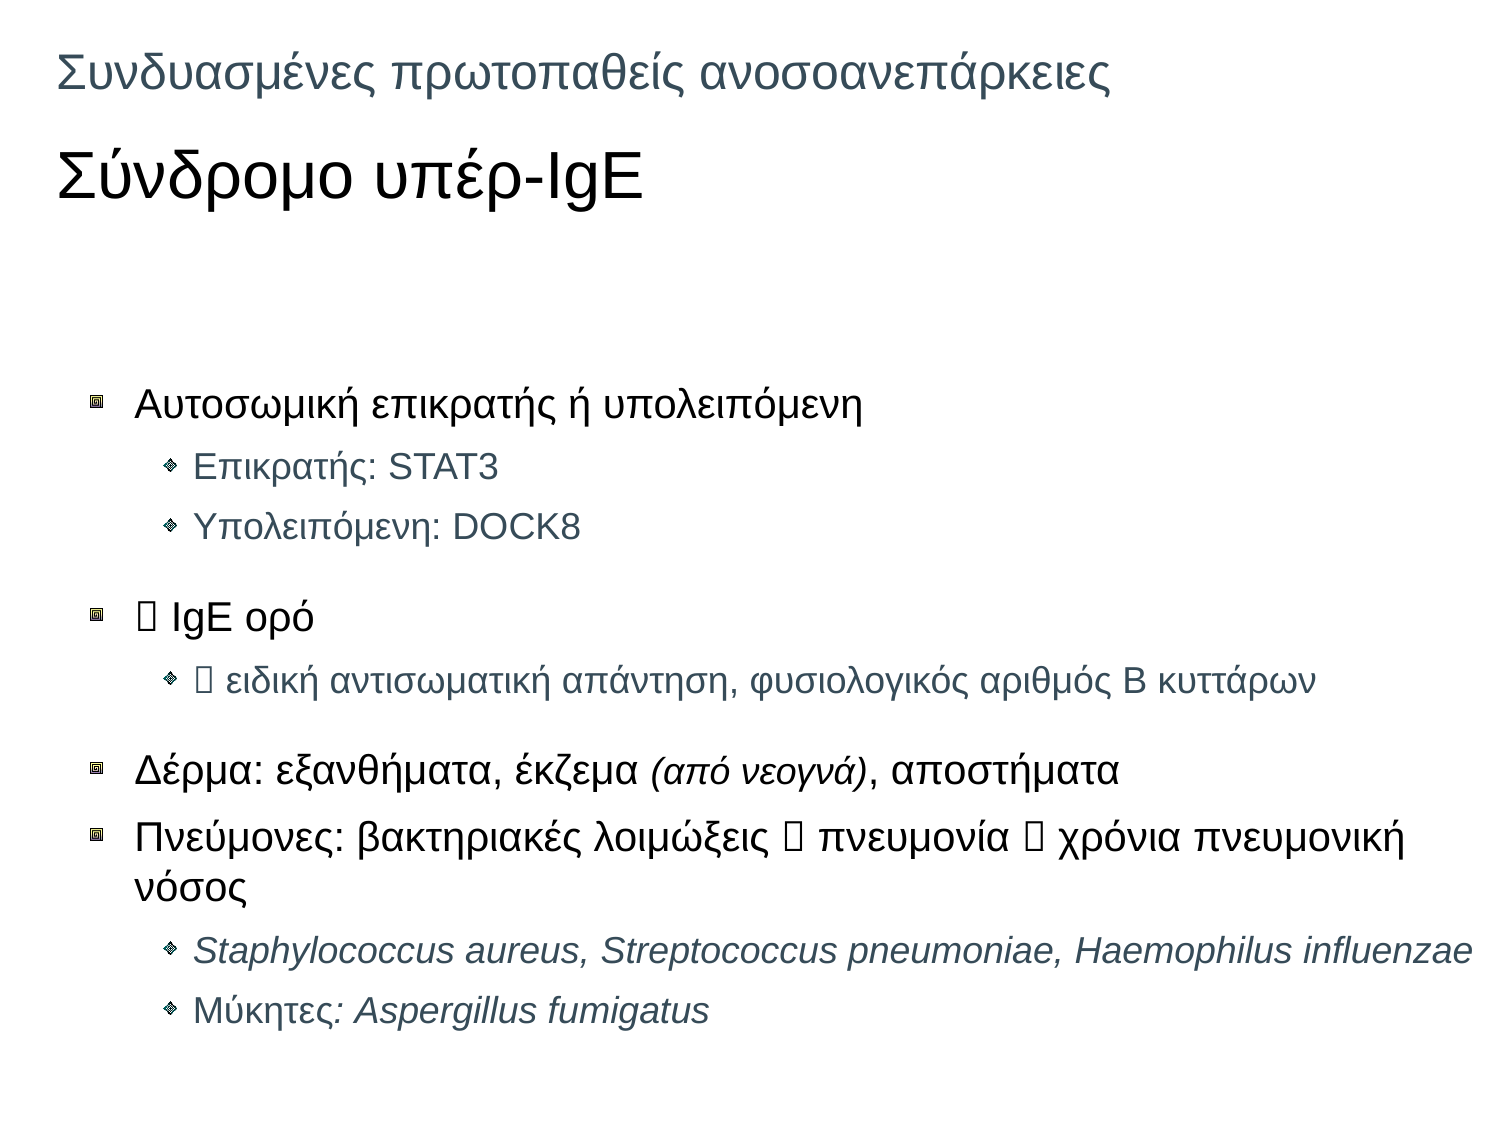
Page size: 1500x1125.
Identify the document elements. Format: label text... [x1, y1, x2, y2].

picture [163, 941, 177, 955]
picture [163, 1001, 177, 1015]
title Συνδυασμένες πρωτοπαθείς ανοσοανεπάρκειες Σύνδρομο υπέρ-IgΕ [41, 18, 1500, 209]
picture [163, 671, 177, 685]
picture [90, 762, 103, 774]
picture [90, 395, 103, 408]
picture [90, 608, 103, 621]
picture [163, 518, 177, 532]
picture [163, 458, 177, 472]
picture [90, 828, 103, 841]
list Αυτοσωμική επικρατής ή υπολειπόμενη Επικρατής: STAT3 Υπολειπόμενη: DOCK8  IgΕ ορό  ειδική αντισωματική απάντηση, φυσιολογικός αριθμός Β κυττάρων Δέρμα: εξανθήματα, έκζεμα (από νεογνά), αποστήματα Πνεύμονες: βακτηριακές λοιμώξεις  πνευμονία  χρόνια πνευμονική νόσος Staphylococcus aureus, Streptococcus pneumoniae, Haemophilus influenzae Μύκητες: Aspergillus fumigatus [74, 368, 1500, 1125]
